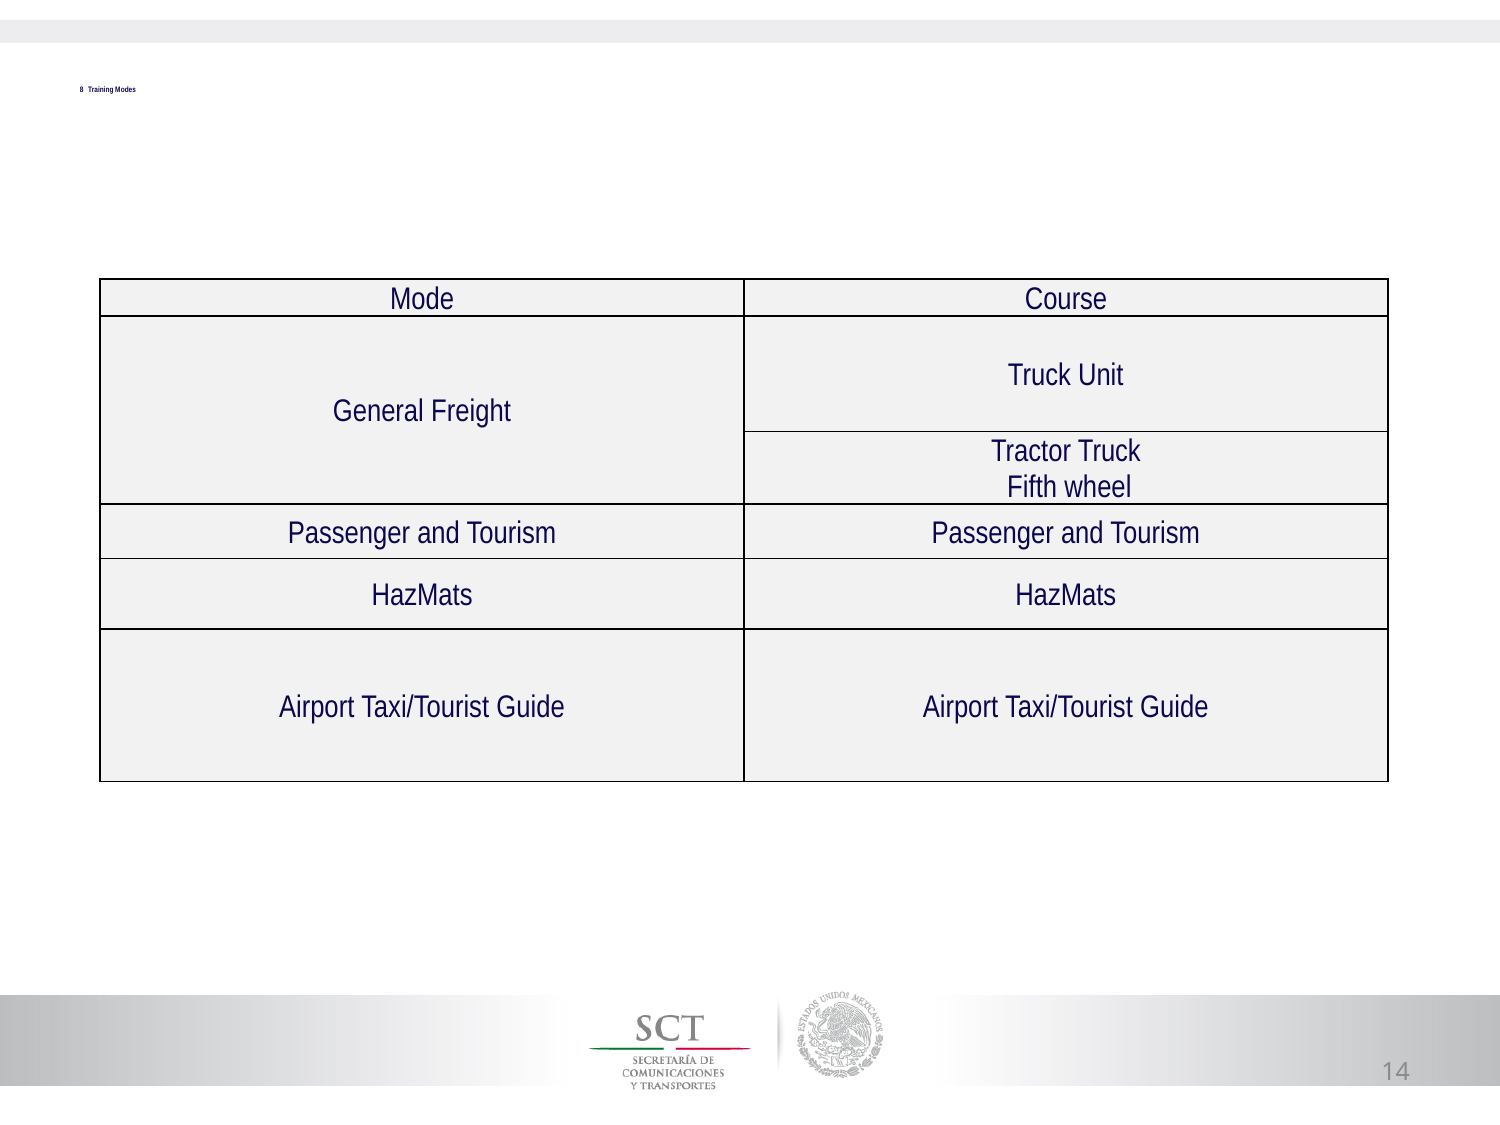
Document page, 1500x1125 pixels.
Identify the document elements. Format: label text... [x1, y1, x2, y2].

table_cell Airport Taxi/Tourist Guide [745, 630, 1387, 781]
table_cell HazMats [101, 559, 743, 628]
table_cell General Freight [101, 317, 743, 503]
title 8 Training Modes [64, 42, 1261, 128]
table_header Mode [101, 280, 743, 315]
table_cell Tractor Truck Fifth wheel [745, 432, 1387, 503]
table_cell Truck Unit [745, 317, 1387, 431]
table_header Course [745, 280, 1387, 315]
table_cell HazMats [745, 559, 1387, 628]
slide_number 14 [1074, 1042, 1425, 1103]
table_cell Passenger and Tourism [745, 505, 1387, 558]
picture [0, 0, 1500, 1125]
table_cell Airport Taxi/Tourist Guide [101, 630, 743, 781]
table_cell Passenger and Tourism [101, 505, 743, 558]
